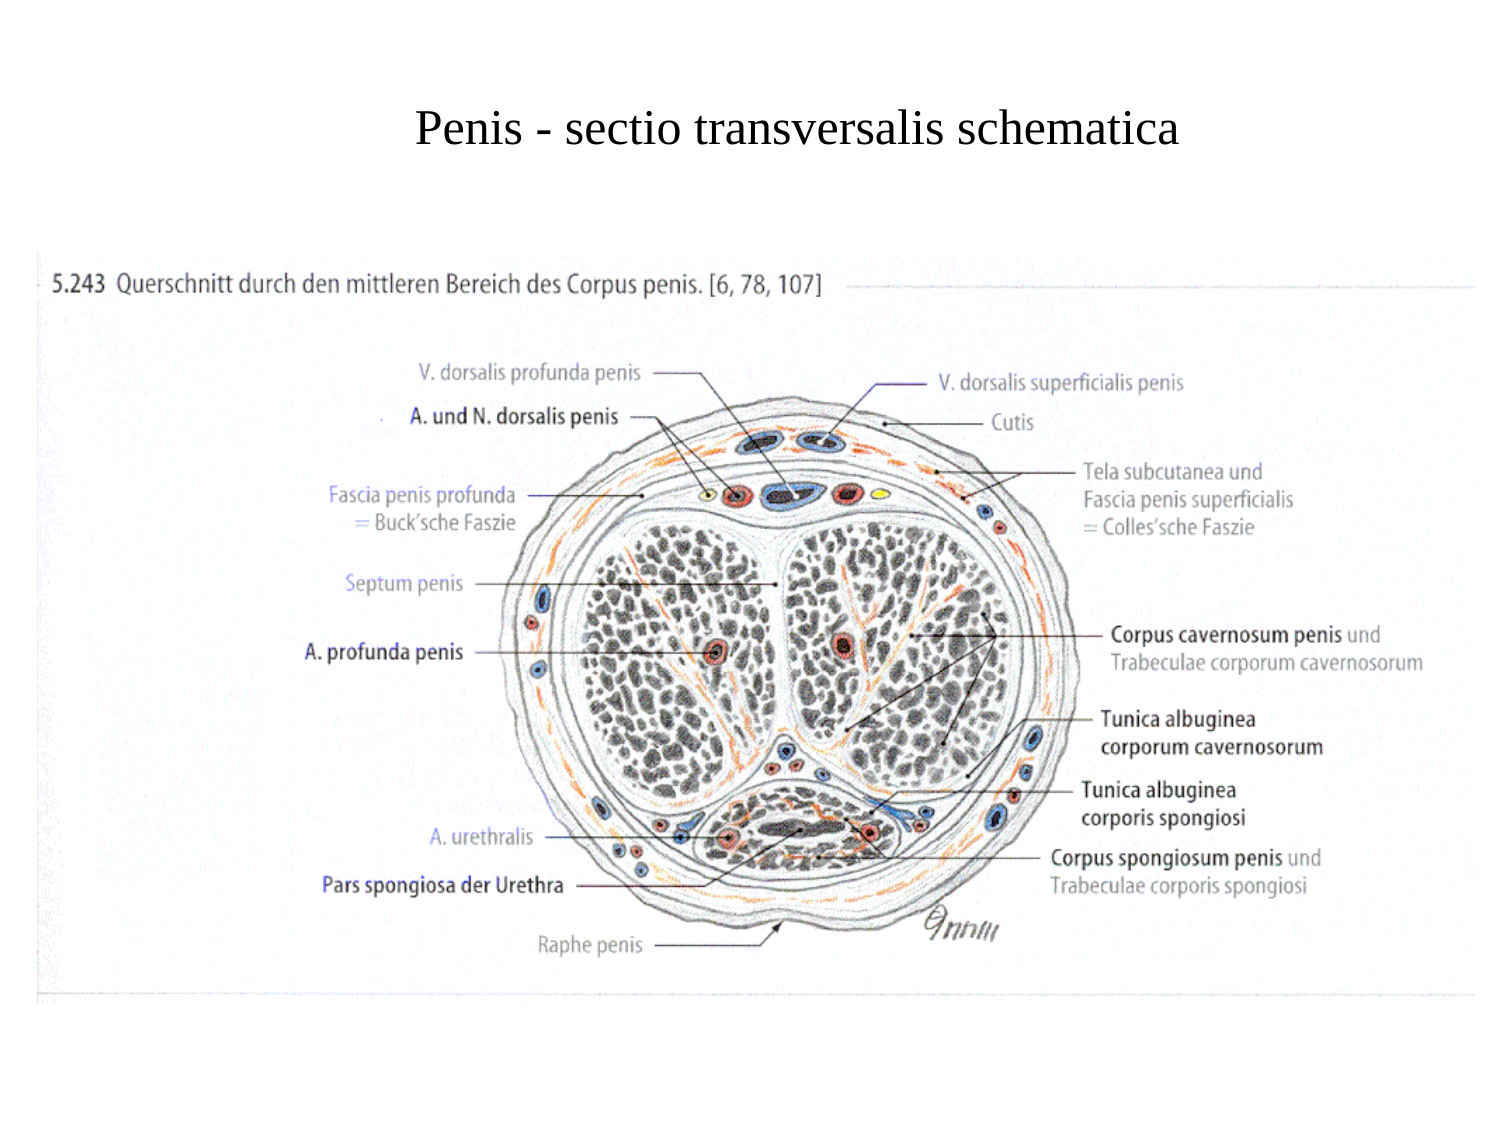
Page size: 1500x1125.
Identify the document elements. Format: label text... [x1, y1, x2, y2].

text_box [37, 252, 1475, 1004]
text_box Penis - sectio transversalis schematica [399, 87, 1200, 163]
